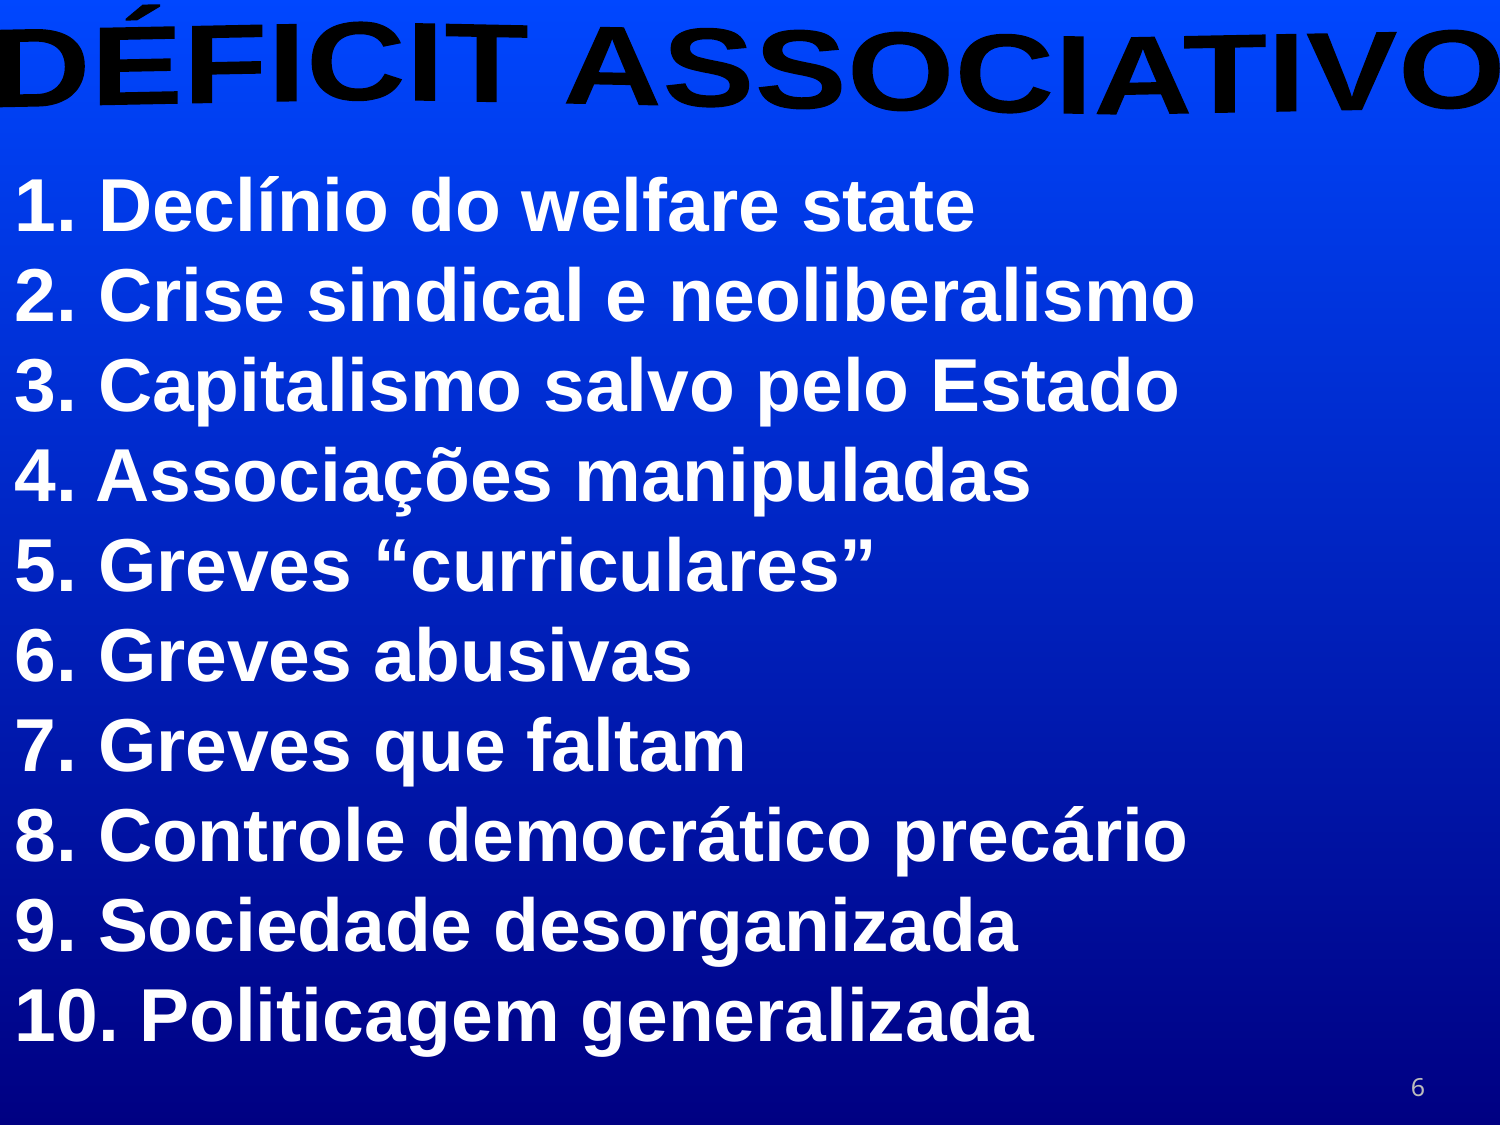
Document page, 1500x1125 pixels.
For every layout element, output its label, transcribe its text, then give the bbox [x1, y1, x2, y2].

slide_number 6 [1299, 1064, 1425, 1113]
text_box 1. Declínio do welfare state 2. Crise sindical e neoliberalismo 3. Capitalismo salvo pelo Estado 4. Associações manipuladas 5. Greves “curriculares” 6. Greves abusivas 7. Greves que faltam 8. Controle democrático precário 9. Sociedade desorganizada 10. Politicagem generalizada [0, 148, 1500, 1064]
